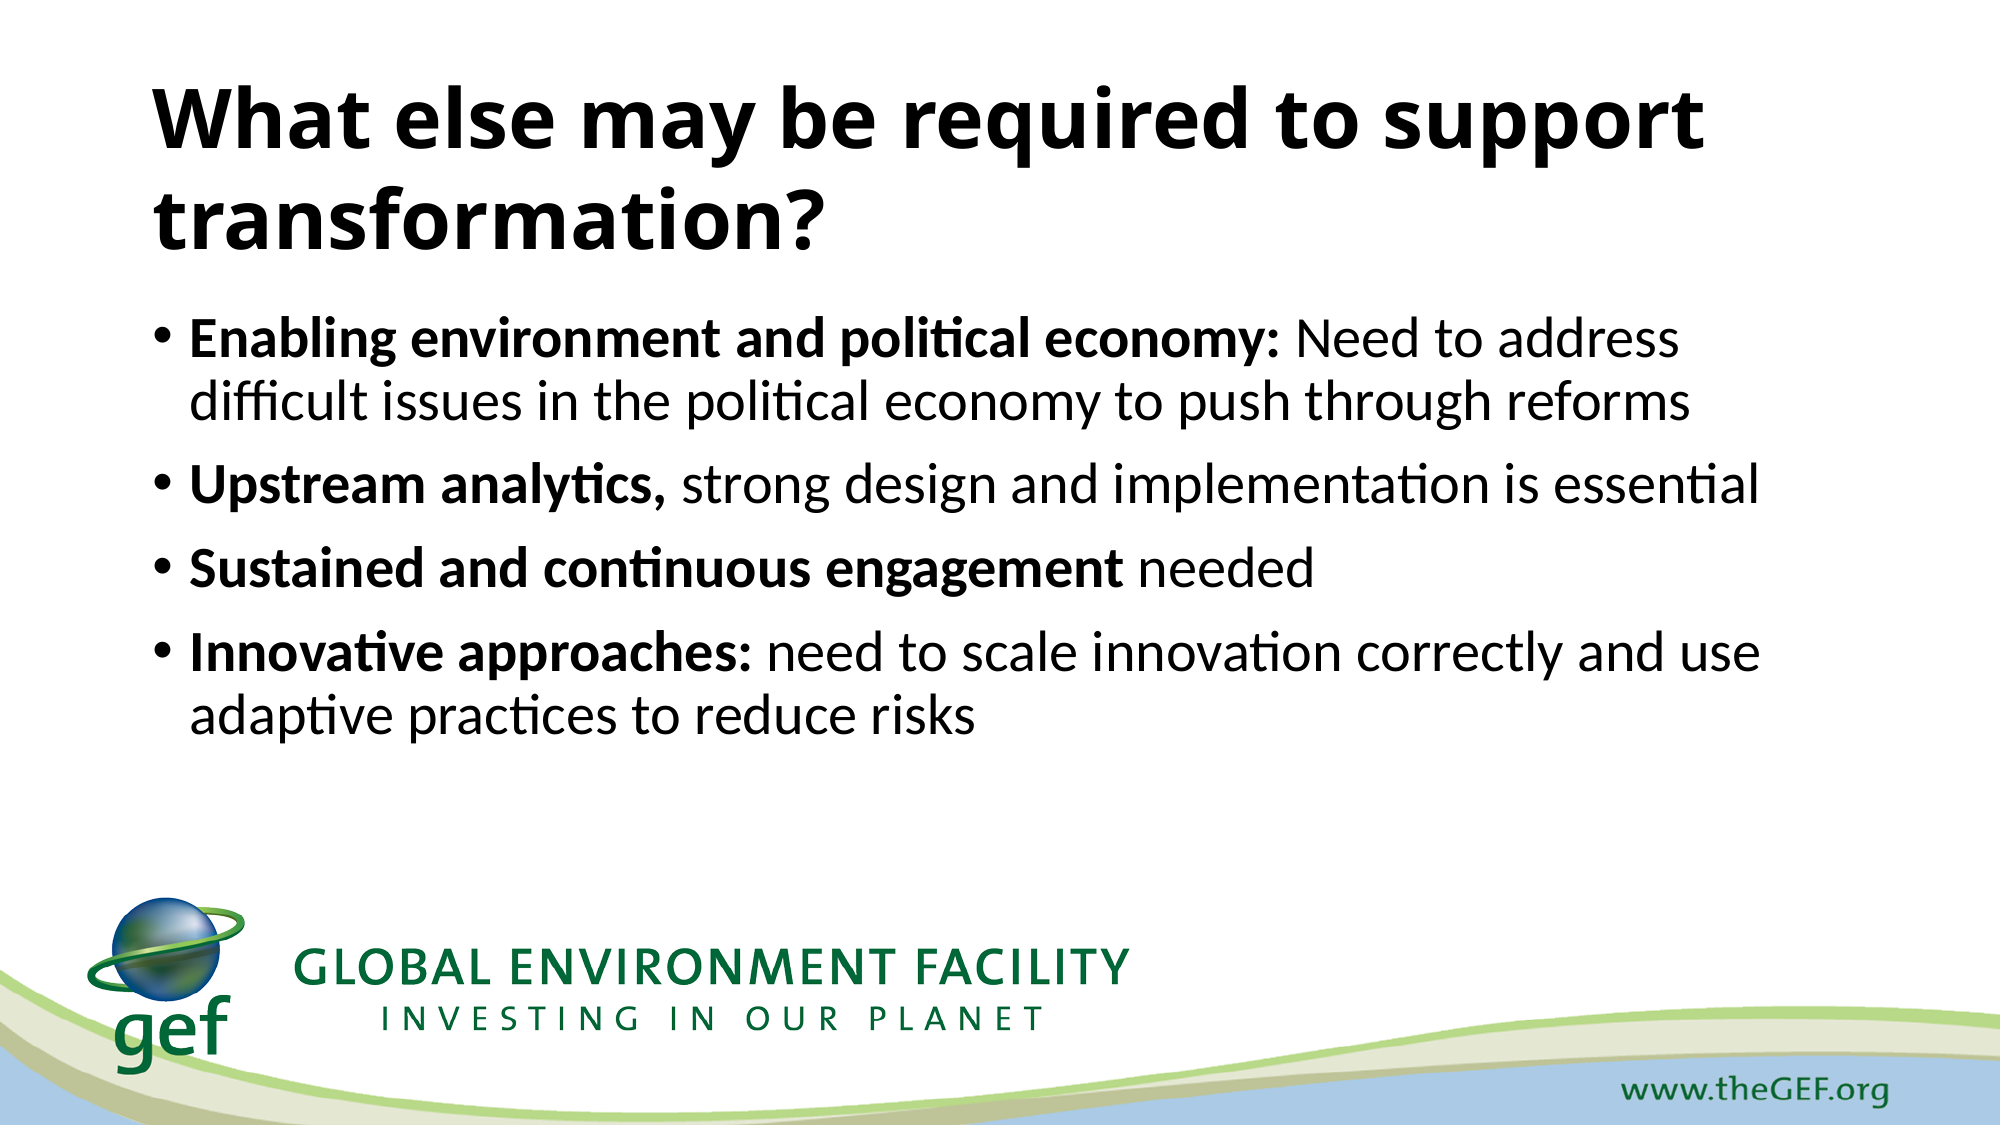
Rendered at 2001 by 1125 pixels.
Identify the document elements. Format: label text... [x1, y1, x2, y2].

list Enabling environment and political economy: Need to address difficult issues in the political economy to push through reforms Upstream analytics, strong design and implementation is essential Sustained and continuous engagement needed Innovative approaches: need to scale innovation correctly and use adaptive practices to reduce risks [137, 299, 1863, 862]
title What else may be required to support transformation? [137, 59, 1863, 278]
picture [0, 862, 2000, 1125]
